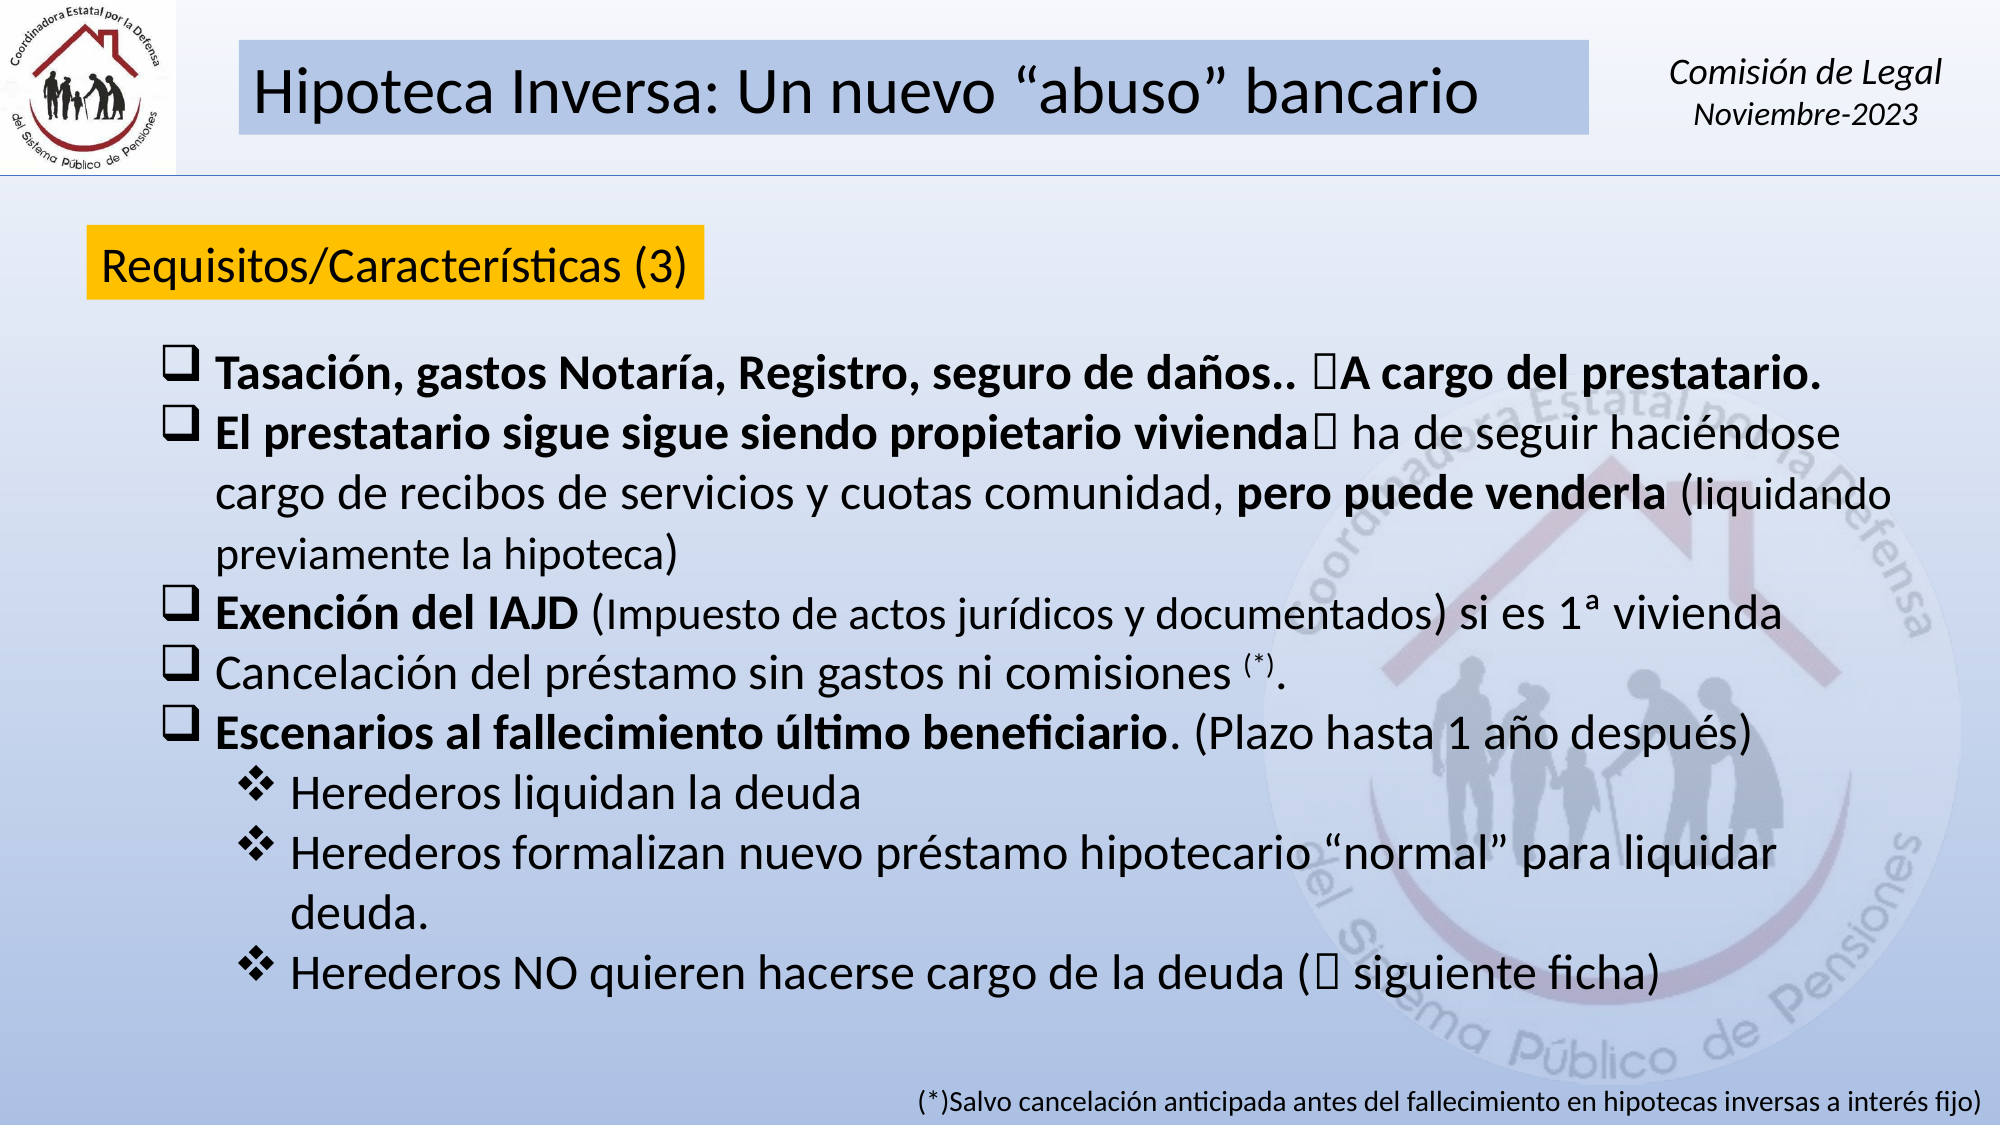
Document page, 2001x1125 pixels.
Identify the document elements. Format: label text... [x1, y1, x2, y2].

text_box (*)Salvo cancelación anticipada antes del fallecimiento en hipotecas inversas a interés fijo) [902, 1074, 1998, 1125]
text_box Tasación, gastos Notaría, Registro, seguro de daños.. A cargo del prestatario. El prestatario sigue sigue siendo propietario vivienda ha de seguir haciéndose cargo de recibos de servicios y cuotas comunidad, pero puede venderla (liquidando previamente la hipoteca) Exención del IAJD (Impuesto de actos jurídicos y documentados) si es 1ª vivienda Cancelación del préstamo sin gastos ni comisiones (*). Escenarios al fallecimiento último beneficiario. (Plazo hasta 1 año después) Herederos liquidan la deuda Herederos formalizan nuevo préstamo hipotecario “normal” para liquidar deuda. Herederos NO quieren hacerse cargo de la deuda ( siguiente ficha) [144, 332, 1920, 1008]
text_box Requisitos/Características (3) [86, 224, 705, 300]
picture [0, 0, 176, 175]
